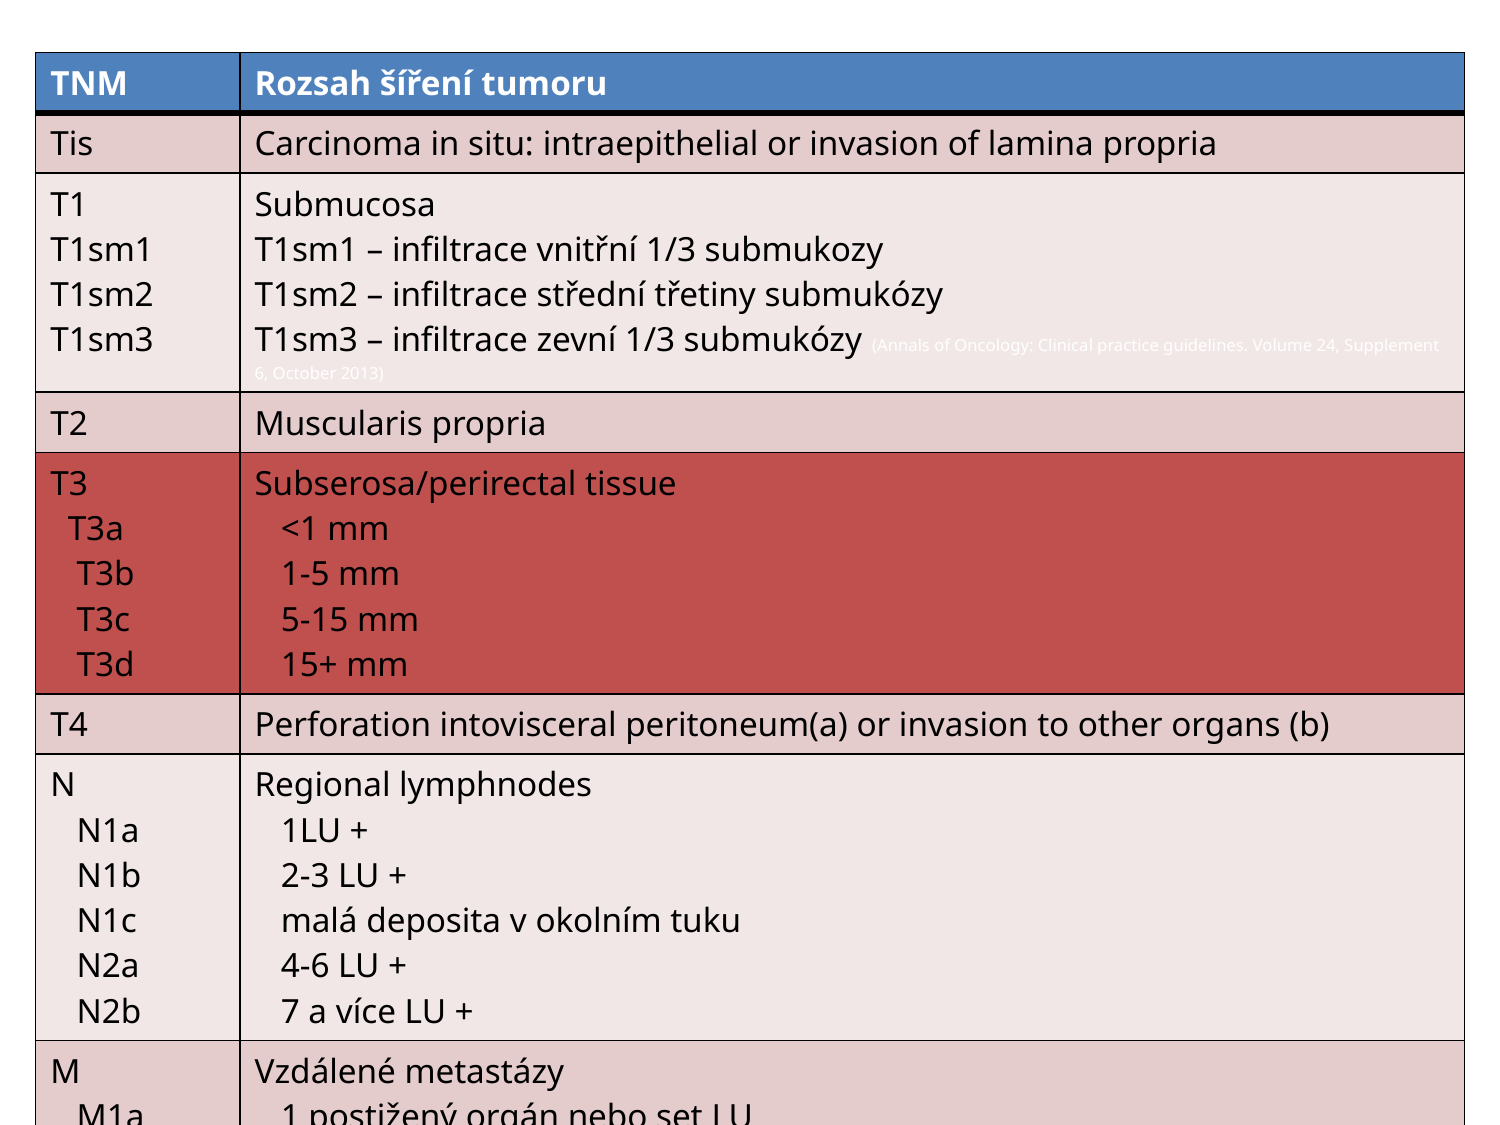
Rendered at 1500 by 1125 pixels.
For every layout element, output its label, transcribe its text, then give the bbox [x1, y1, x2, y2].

table_cell M M1a M1b [36, 1041, 239, 1125]
table_cell Submucosa T1sm1 – infiltrace vnitřní 1/3 submukozy T1sm2 – infiltrace střední třetiny submukózy T1sm3 – infiltrace zevní 1/3 submukózy (Annals of Oncology: Clinical practice guidelines. Volume 24, Supplement 6, October 2013) [241, 174, 1464, 391]
table_header Rozsah šíření tumoru [241, 53, 1464, 110]
table_cell Regional lymphnodes 1LU + 2-3 LU + malá deposita v okolním tuku 4-6 LU + 7 a více LU + [241, 755, 1464, 1040]
table_cell N N1a N1b N1c N2a N2b [36, 755, 239, 1040]
table_cell T4 [36, 695, 239, 753]
table_cell Tis [36, 116, 239, 172]
table_header TNM [36, 53, 239, 110]
table_cell Perforation intovisceral peritoneum(a) or invasion to other organs (b) [241, 695, 1464, 753]
table_cell Carcinoma in situ: intraepithelial or invasion of lamina propria [241, 116, 1464, 172]
table_cell T3 T3a T3b T3c T3d [36, 453, 239, 693]
table_cell Muscularis propria [241, 393, 1464, 452]
table_cell T2 [36, 393, 239, 452]
table_cell Vzdálené metastázy 1 postižený orgán nebo set LU více než 1 postižený orgán nebo postižené peritoneum [241, 1041, 1464, 1125]
table_cell Subserosa/perirectal tissue <1 mm 1-5 mm 5-15 mm 15+ mm [241, 453, 1464, 693]
table_cell T1 T1sm1 T1sm2 T1sm3 [36, 174, 239, 391]
